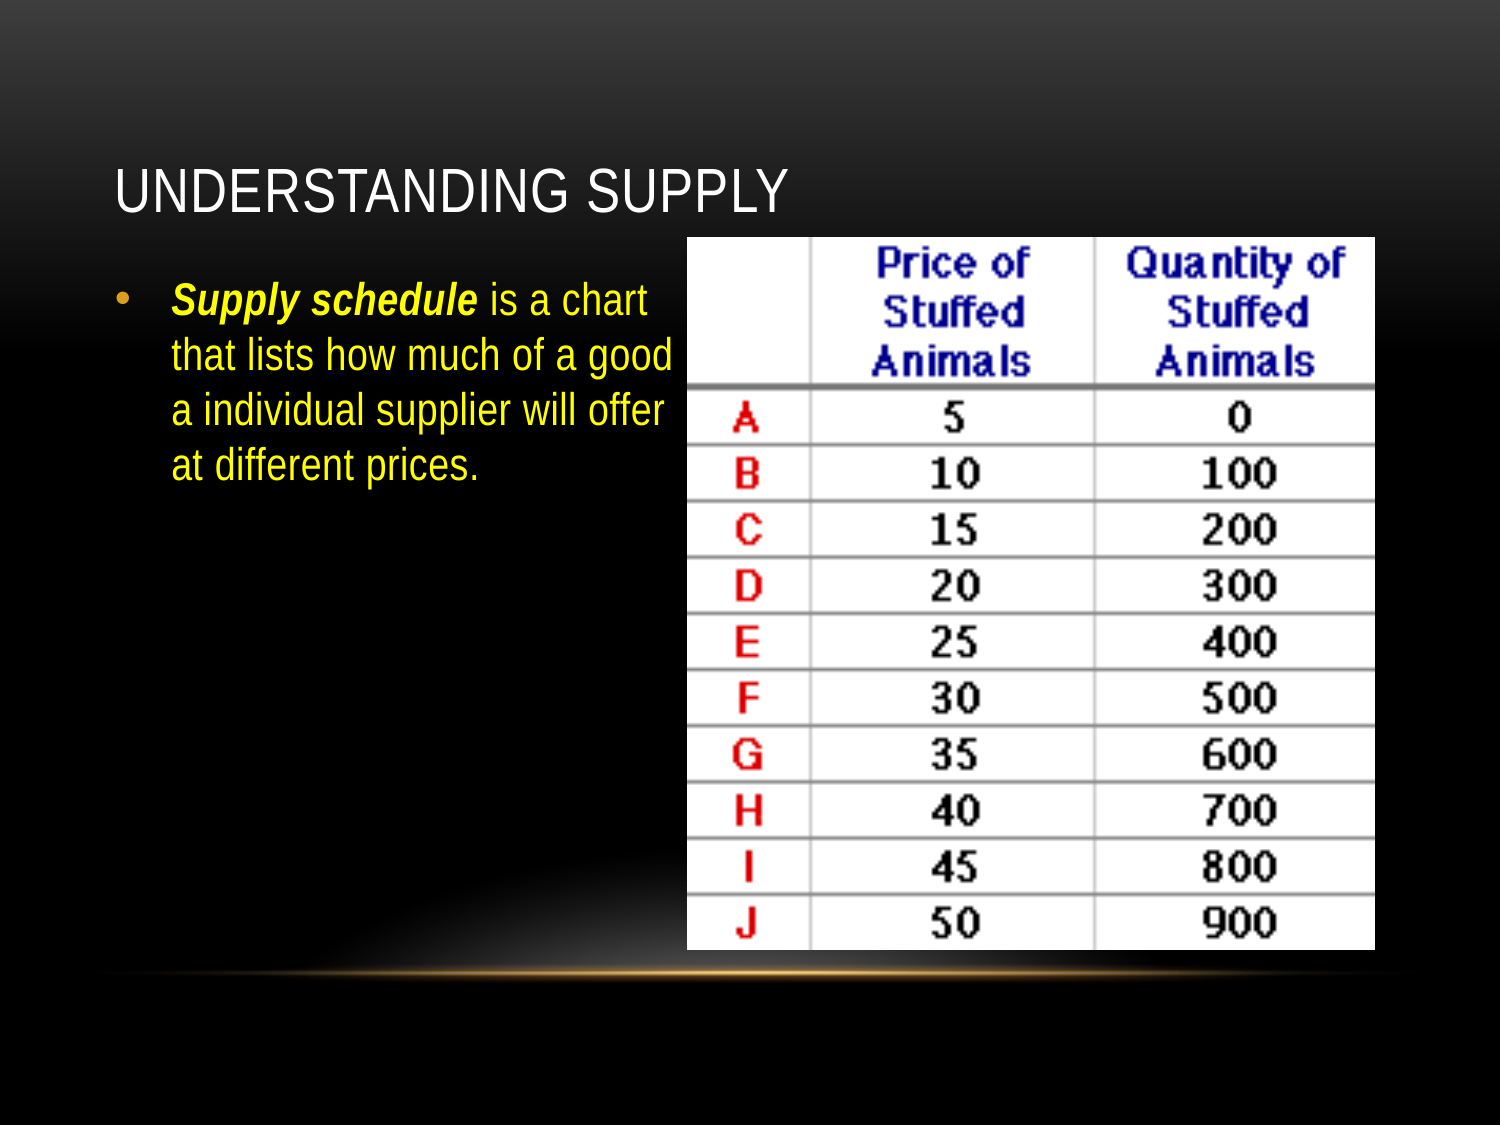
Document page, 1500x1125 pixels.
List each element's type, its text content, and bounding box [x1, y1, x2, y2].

list Supply schedule is a chart that lists how much of a good a individual supplier will offer at different prices. [99, 262, 681, 938]
title Understanding supply [99, 45, 1400, 233]
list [687, 237, 1376, 951]
picture [0, 0, 1500, 1125]
